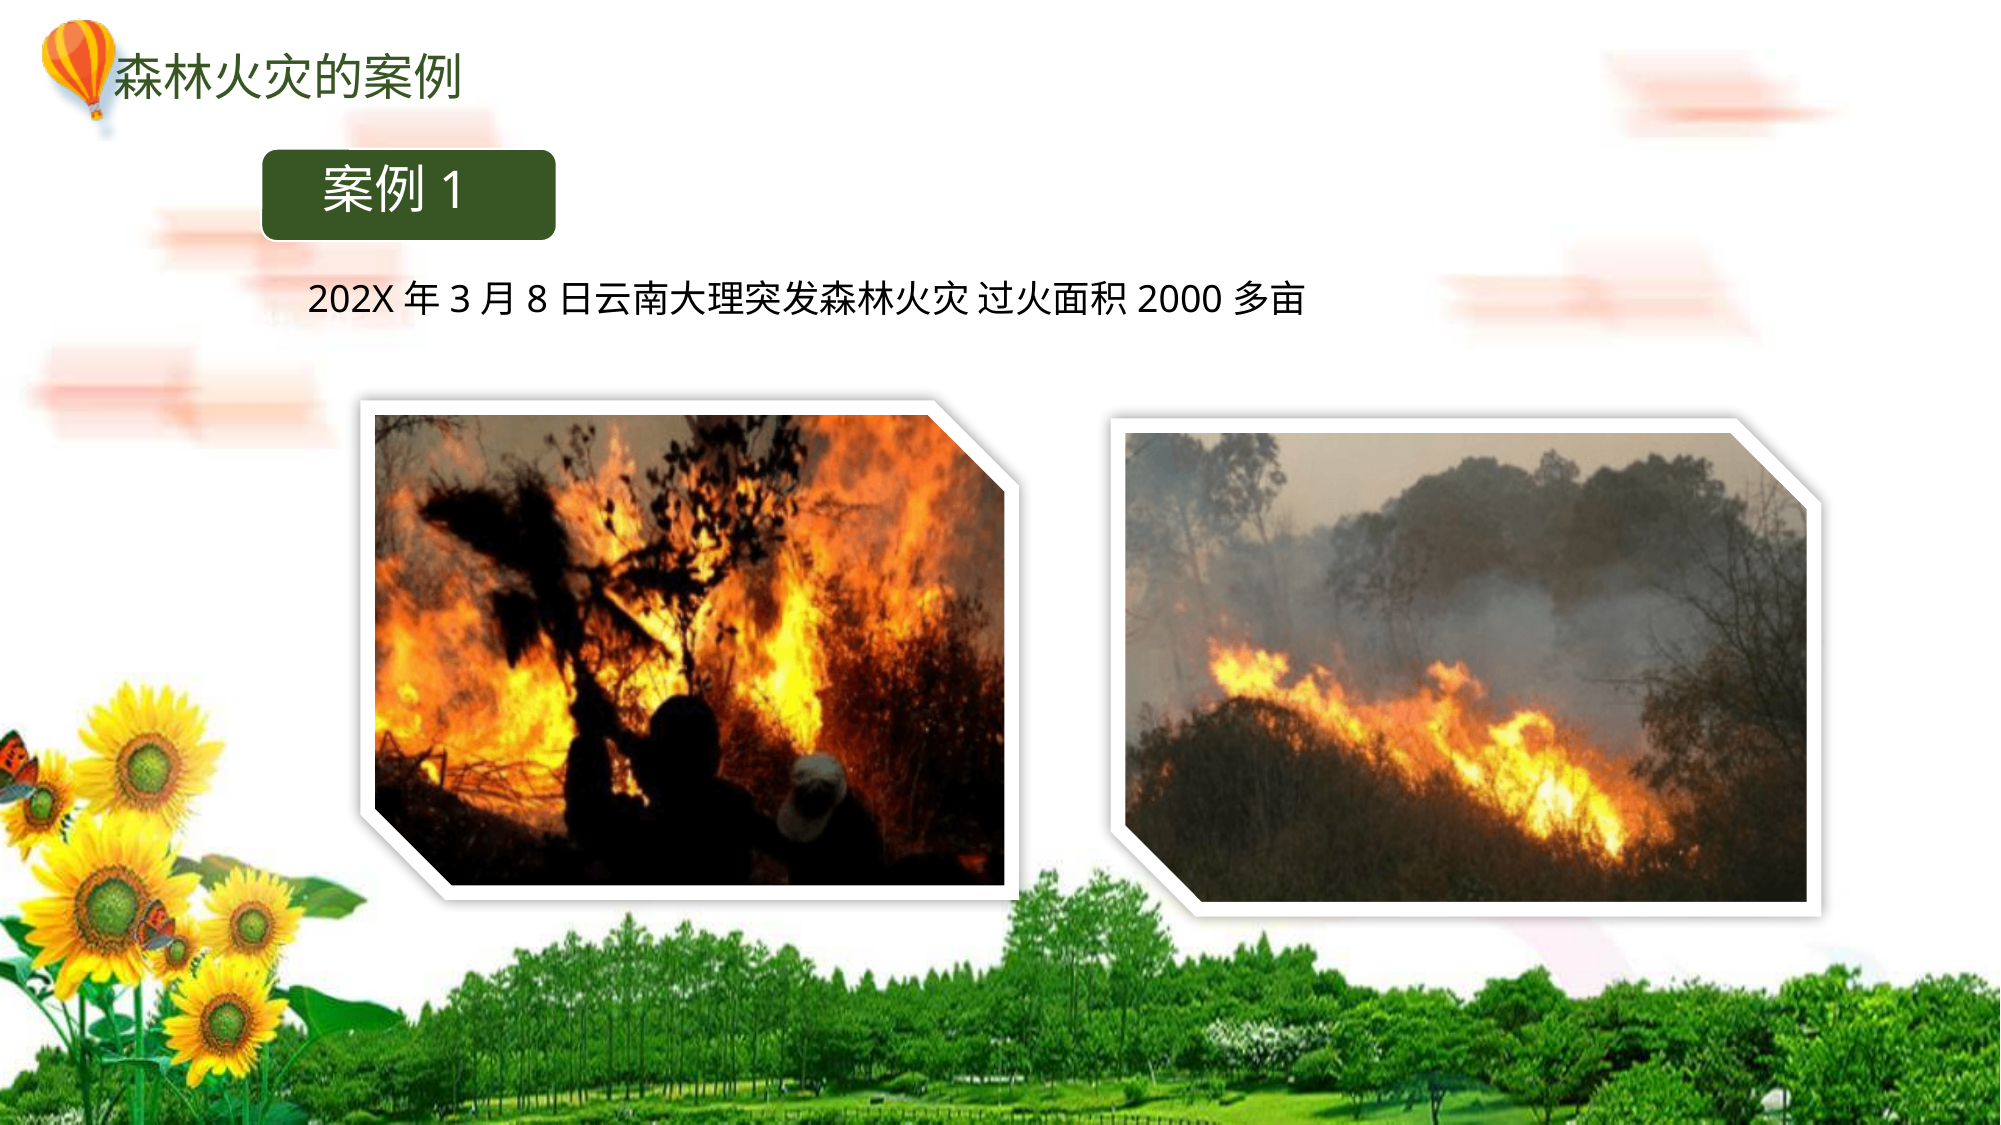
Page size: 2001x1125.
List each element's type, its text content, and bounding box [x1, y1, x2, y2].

text_box [260, 147, 558, 243]
text_box 森林火灾的案例 [147, 38, 749, 114]
picture [0, 0, 2000, 1125]
text_box 202X年3月8日云南大理突发森林火灾 过火面积2000多亩 [307, 252, 1572, 321]
text_box 案例1 [307, 148, 511, 226]
